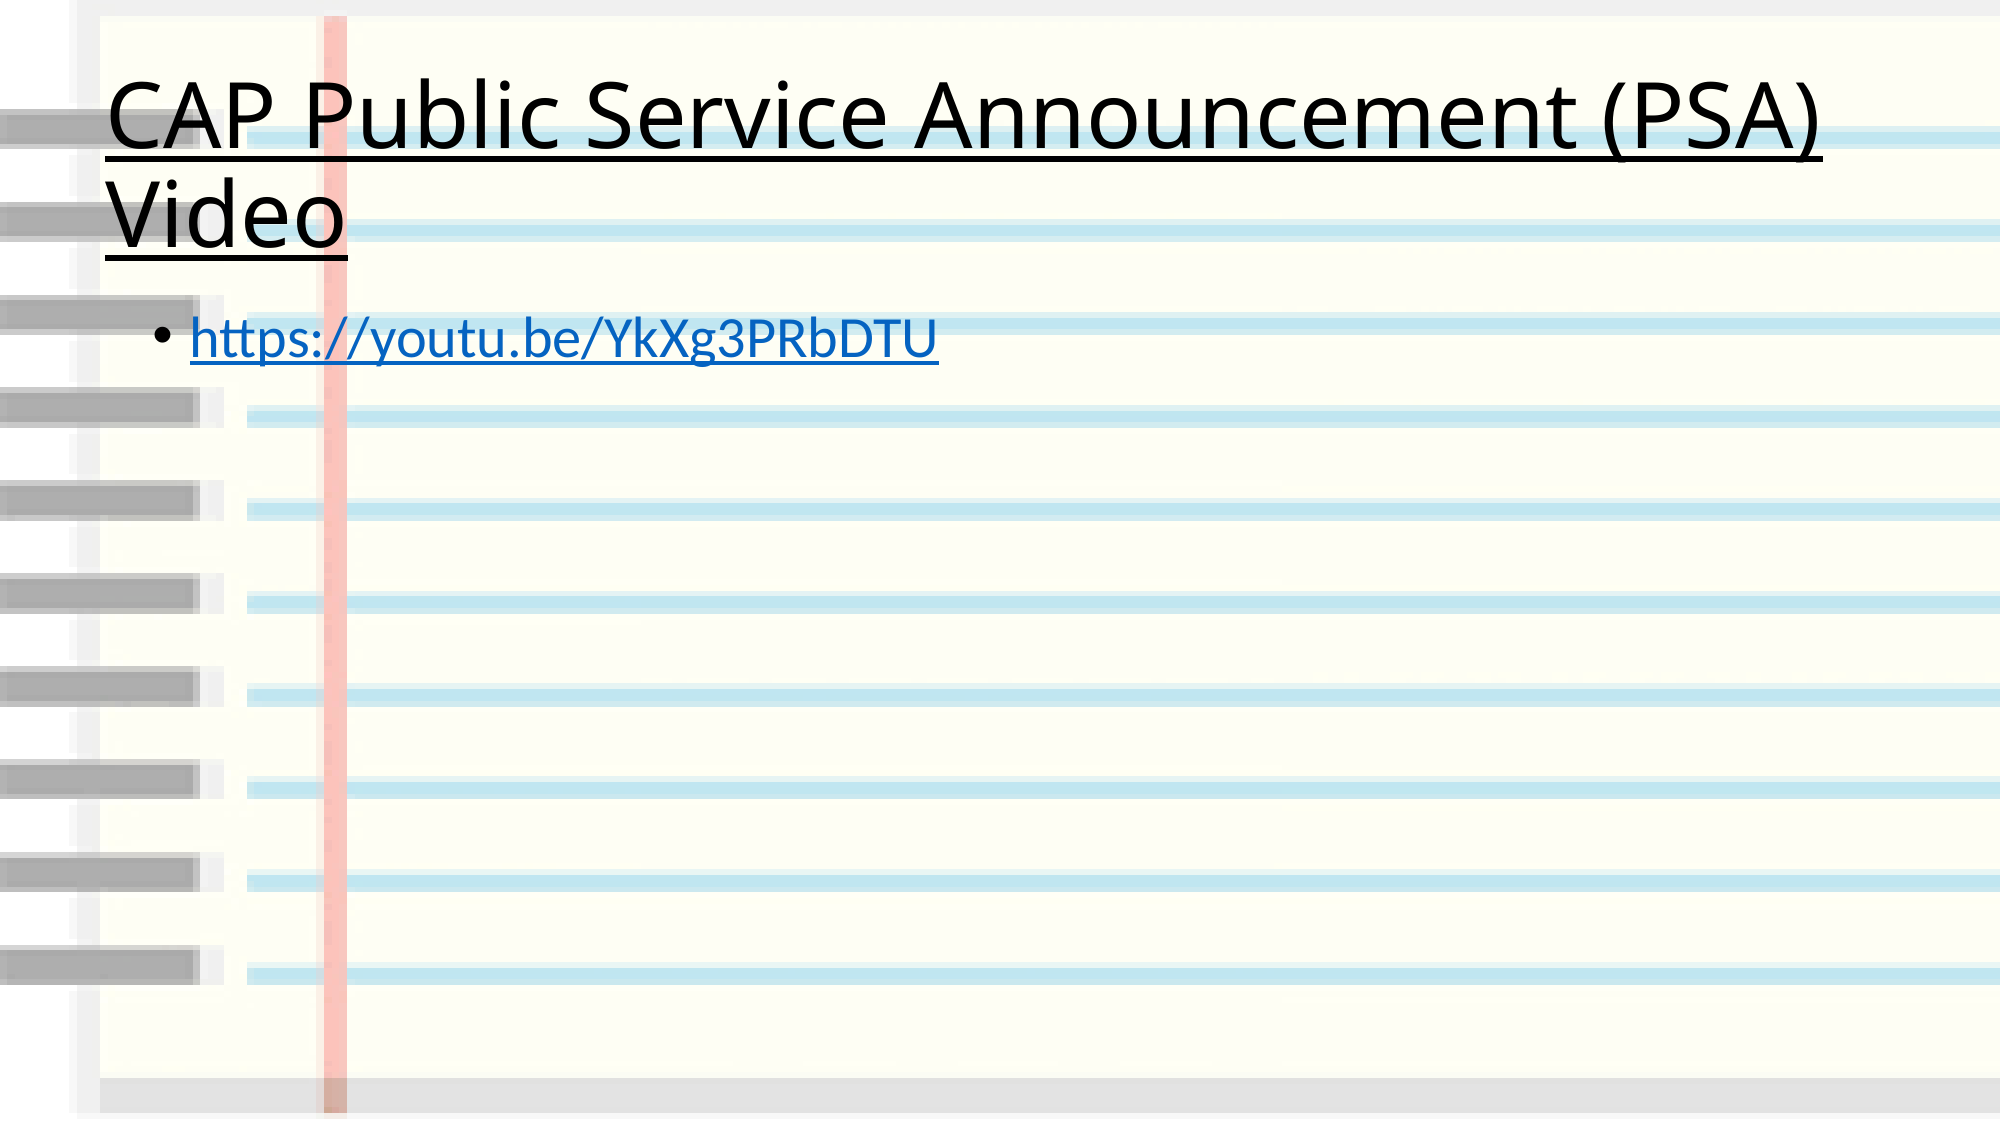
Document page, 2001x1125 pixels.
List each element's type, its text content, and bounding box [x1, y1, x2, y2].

title CAP Public Service Announcement (PSA) Video [90, 59, 1863, 278]
list https://youtu.be/YkXg3PRbDTU [137, 299, 1863, 1014]
